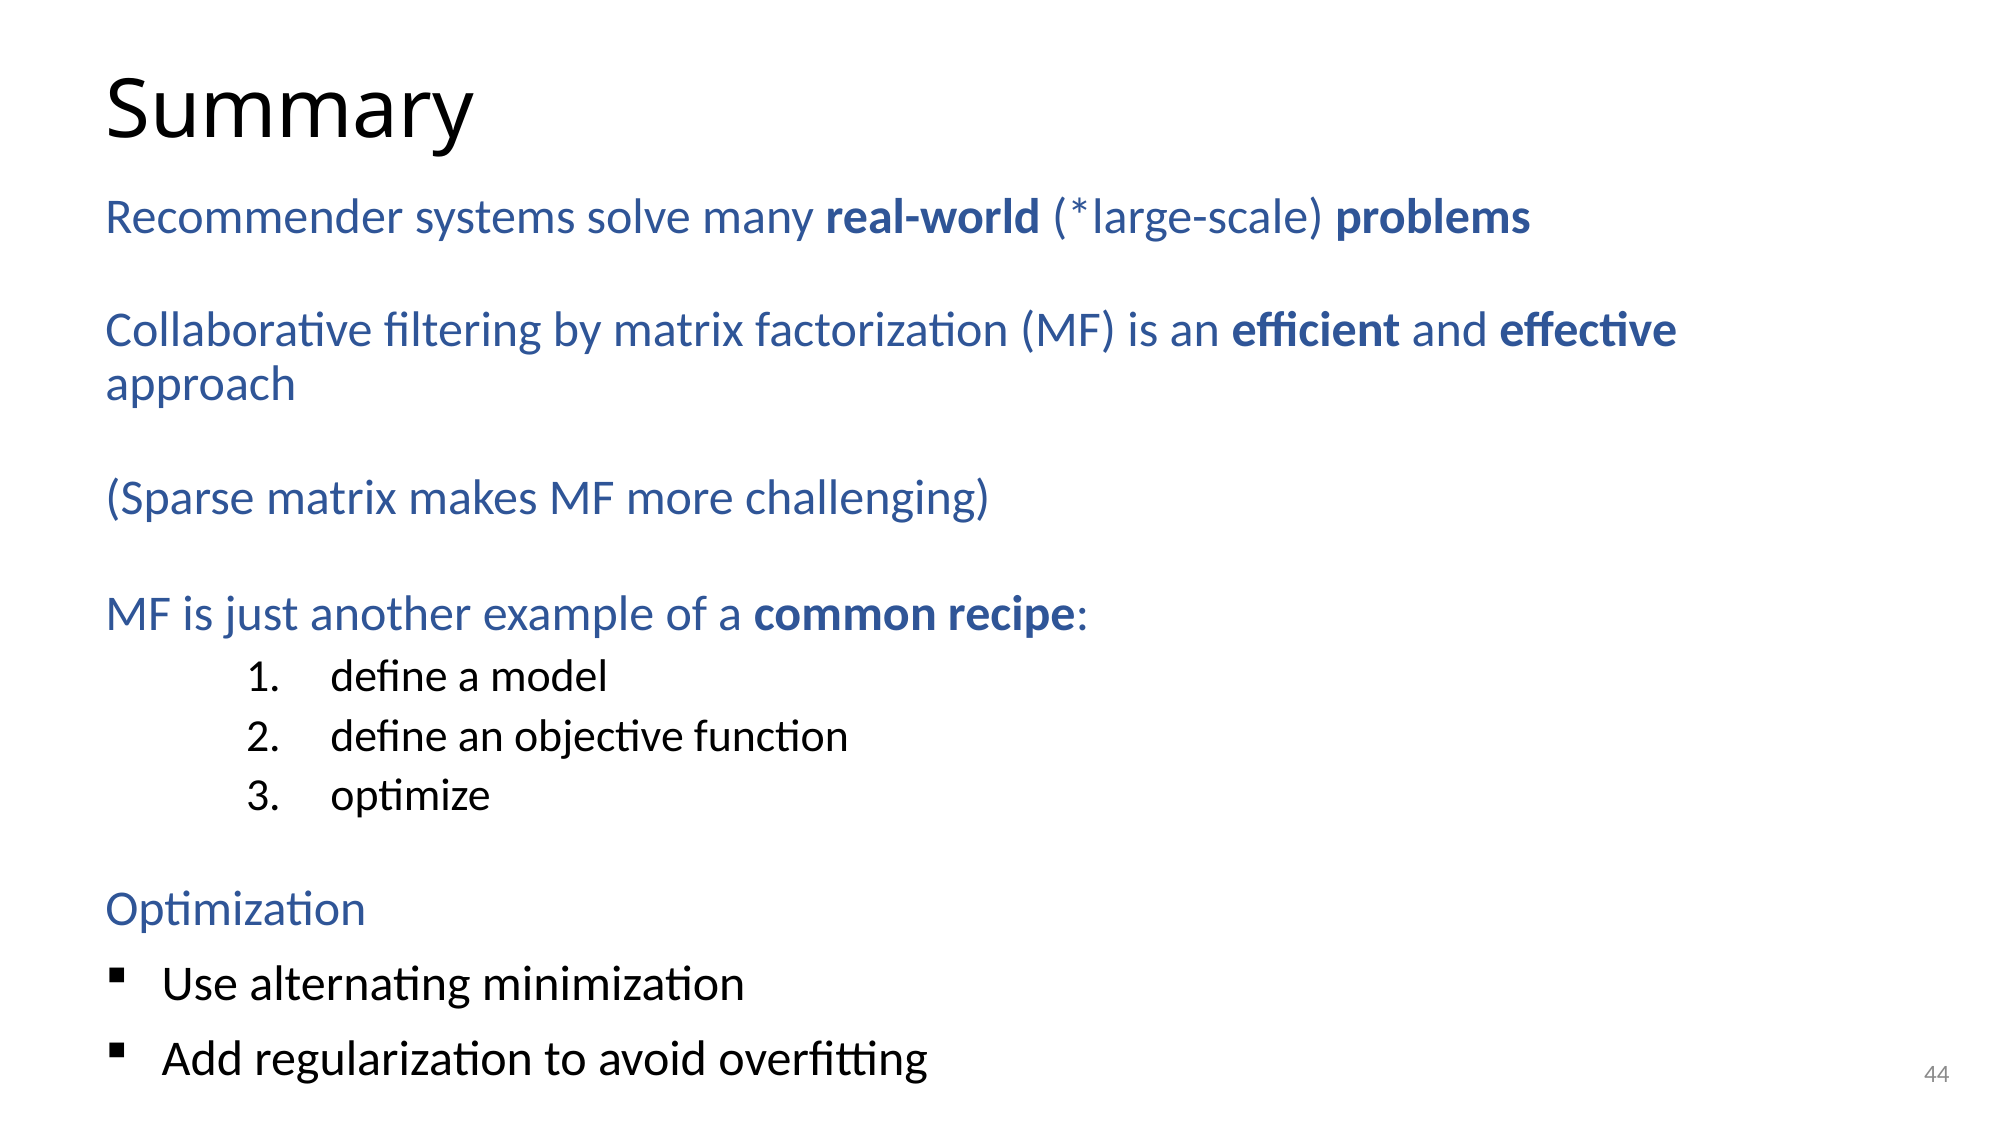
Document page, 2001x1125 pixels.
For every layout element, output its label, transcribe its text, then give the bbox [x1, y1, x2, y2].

slide_number 44 [1774, 1042, 1965, 1103]
title Summary [90, 60, 1816, 164]
list Recommender systems solve many real-world (*large-scale) problems Collaborative filtering by matrix factorization (MF) is an efficient and effective approach (Sparse matrix makes MF more challenging) MF is just another example of a common recipe: define a model define an objective function optimize Optimization Use alternating minimization Add regularization to avoid overfitting [90, 182, 1816, 1103]
